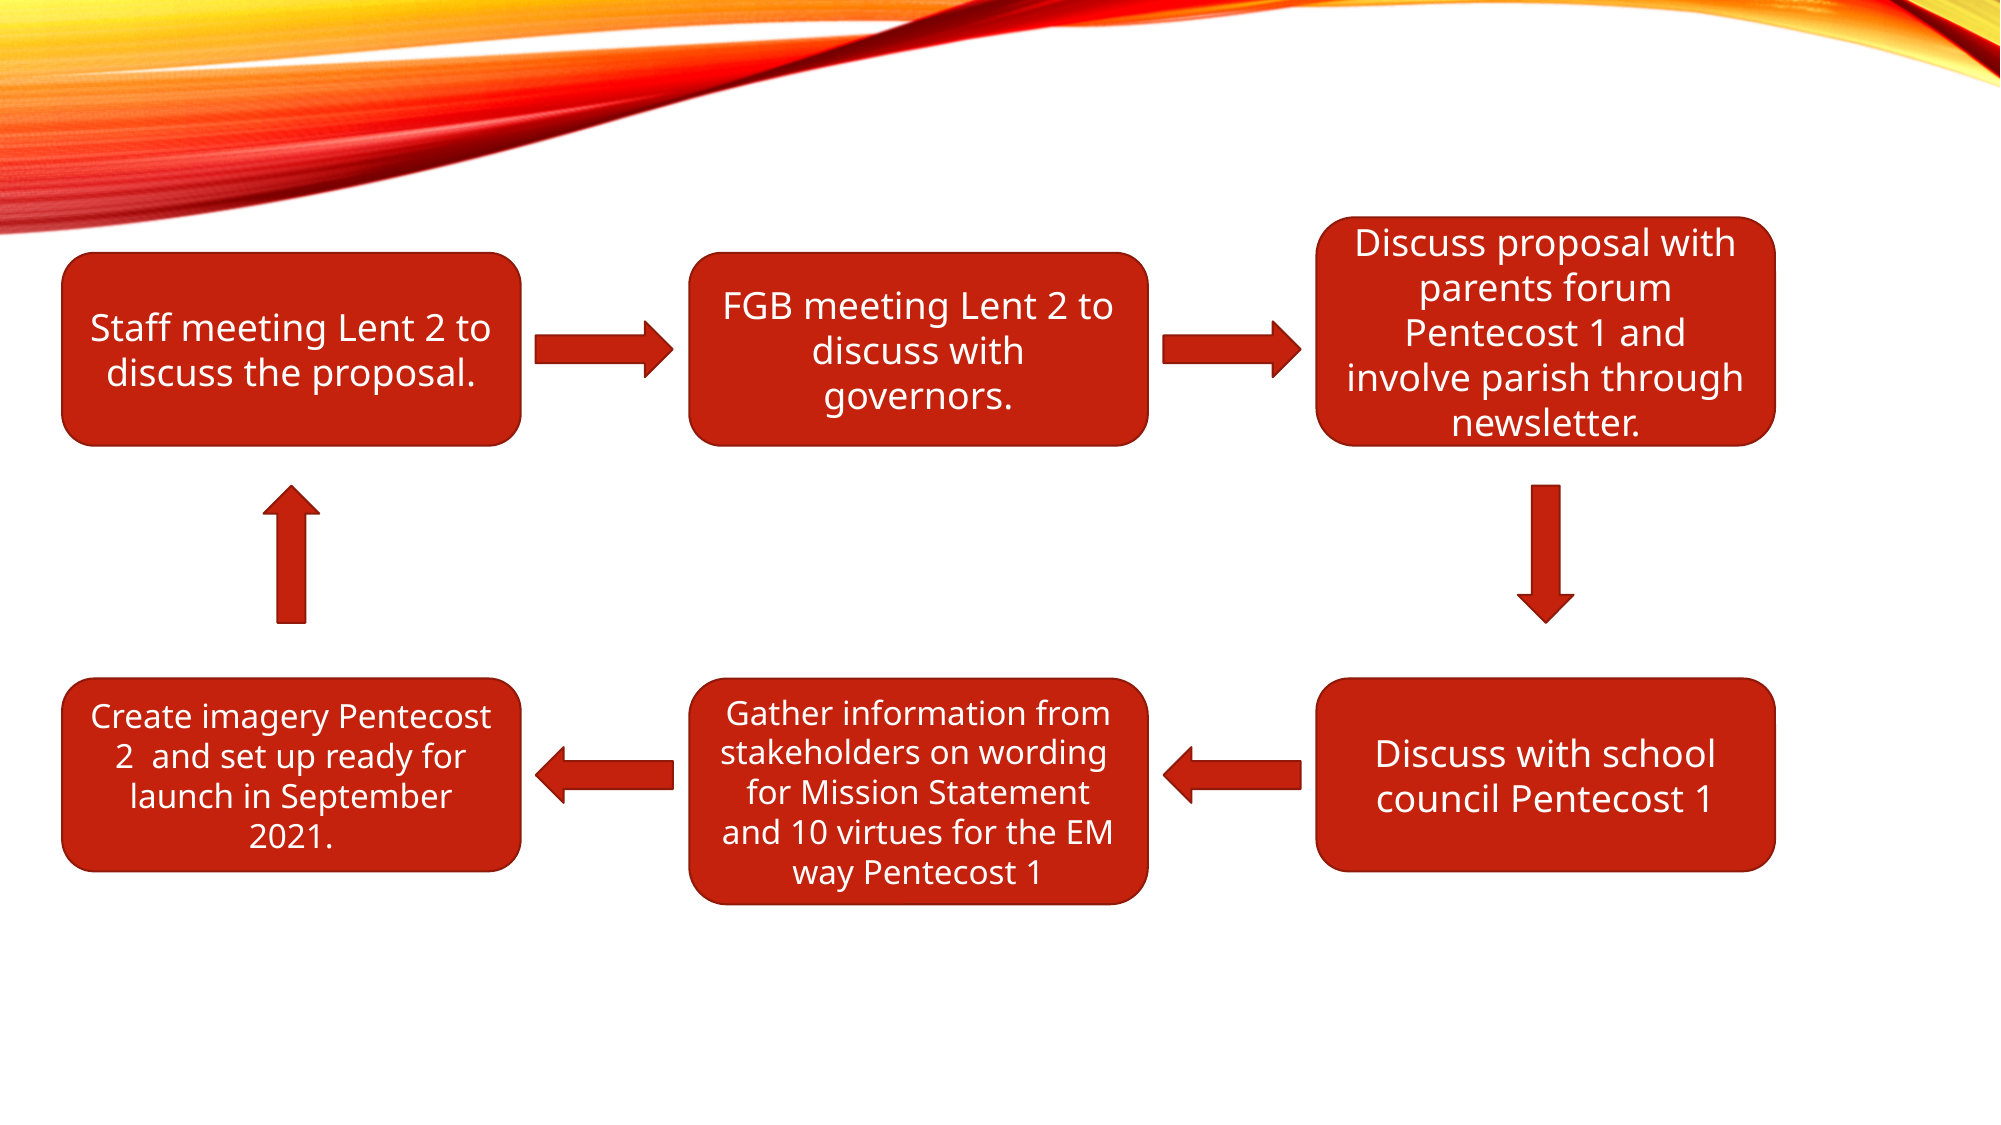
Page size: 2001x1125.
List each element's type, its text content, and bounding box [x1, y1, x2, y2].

text_box [262, 484, 321, 624]
text_box [534, 320, 674, 379]
text_box [535, 746, 674, 804]
text_box Create imagery Pentecost 2 and set up ready for launch in September 2021. [61, 677, 522, 873]
text_box [1162, 320, 1302, 379]
text_box Discuss proposal with parents forum Pentecost 1 and involve parish through newsletter. [1315, 216, 1777, 447]
text_box Staff meeting Lent 2 to discuss the proposal. [61, 251, 522, 447]
text_box [1162, 746, 1302, 804]
text_box Gather information from stakeholders on wording for Mission Statement and 10 virtues for the EM way Pentecost 1 [688, 677, 1149, 906]
text_box [1516, 484, 1575, 624]
text_box Discuss with school council Pentecost 1 [1315, 677, 1777, 873]
text_box FGB meeting Lent 2 to discuss with governors. [688, 251, 1149, 447]
picture [0, 0, 2000, 237]
